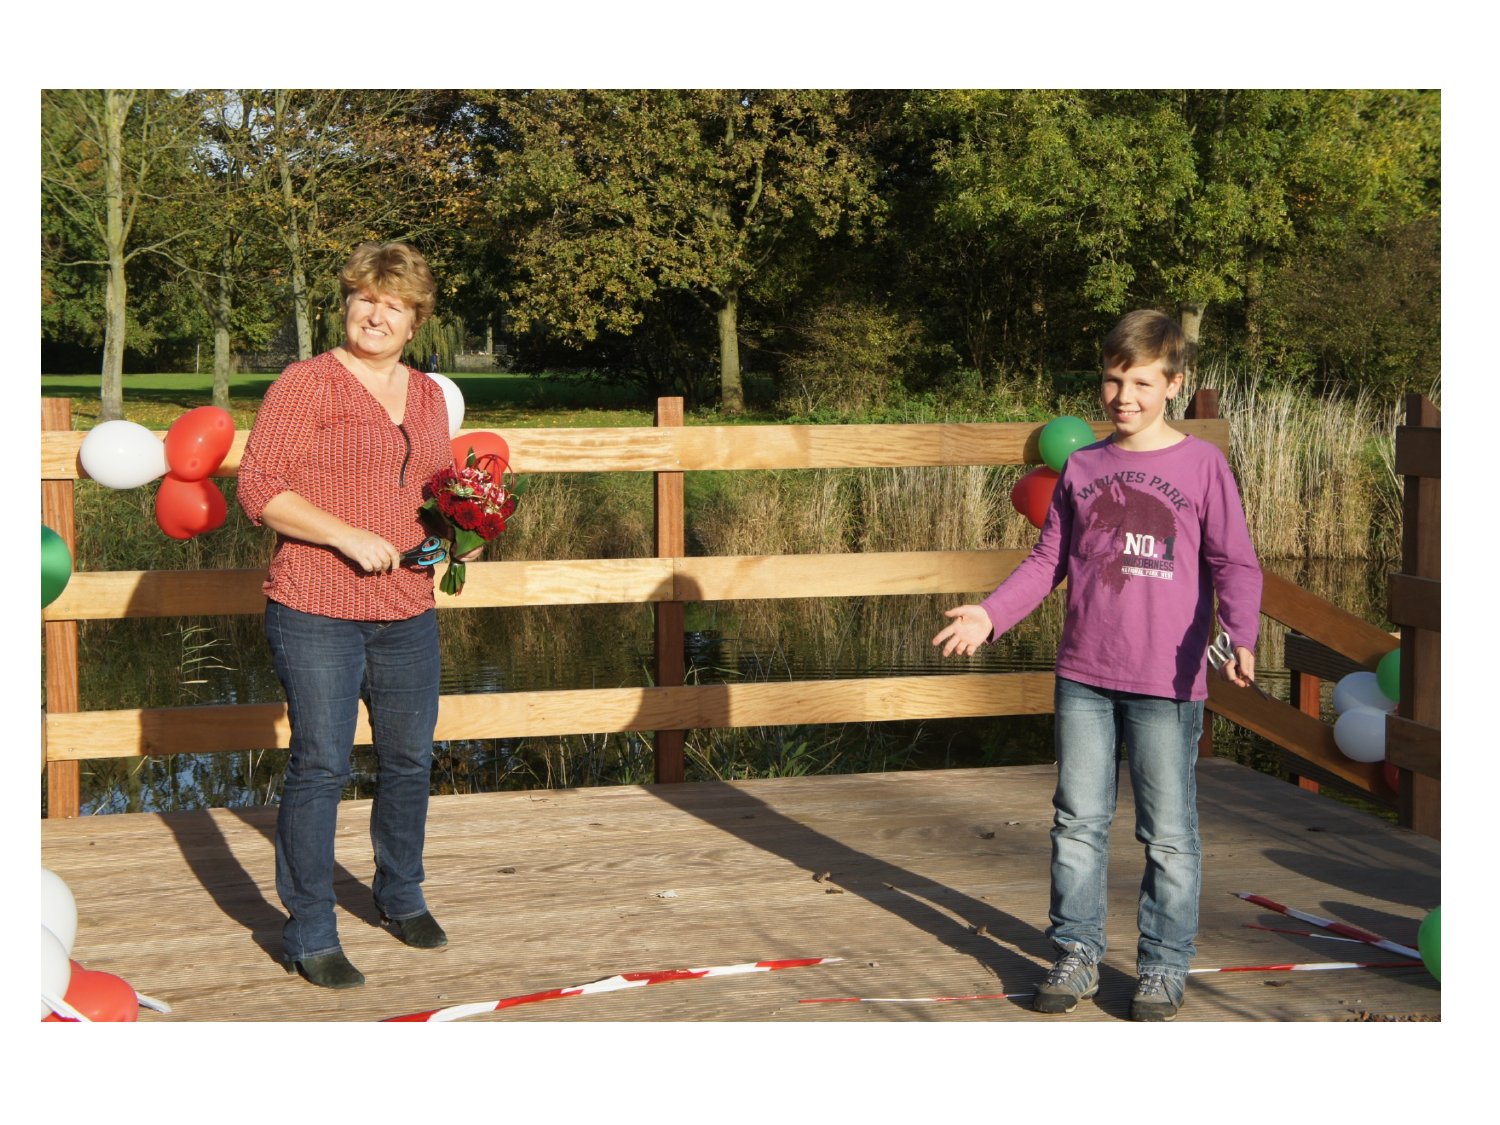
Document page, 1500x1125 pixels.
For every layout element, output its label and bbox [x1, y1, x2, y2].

picture [41, 89, 1442, 1022]
